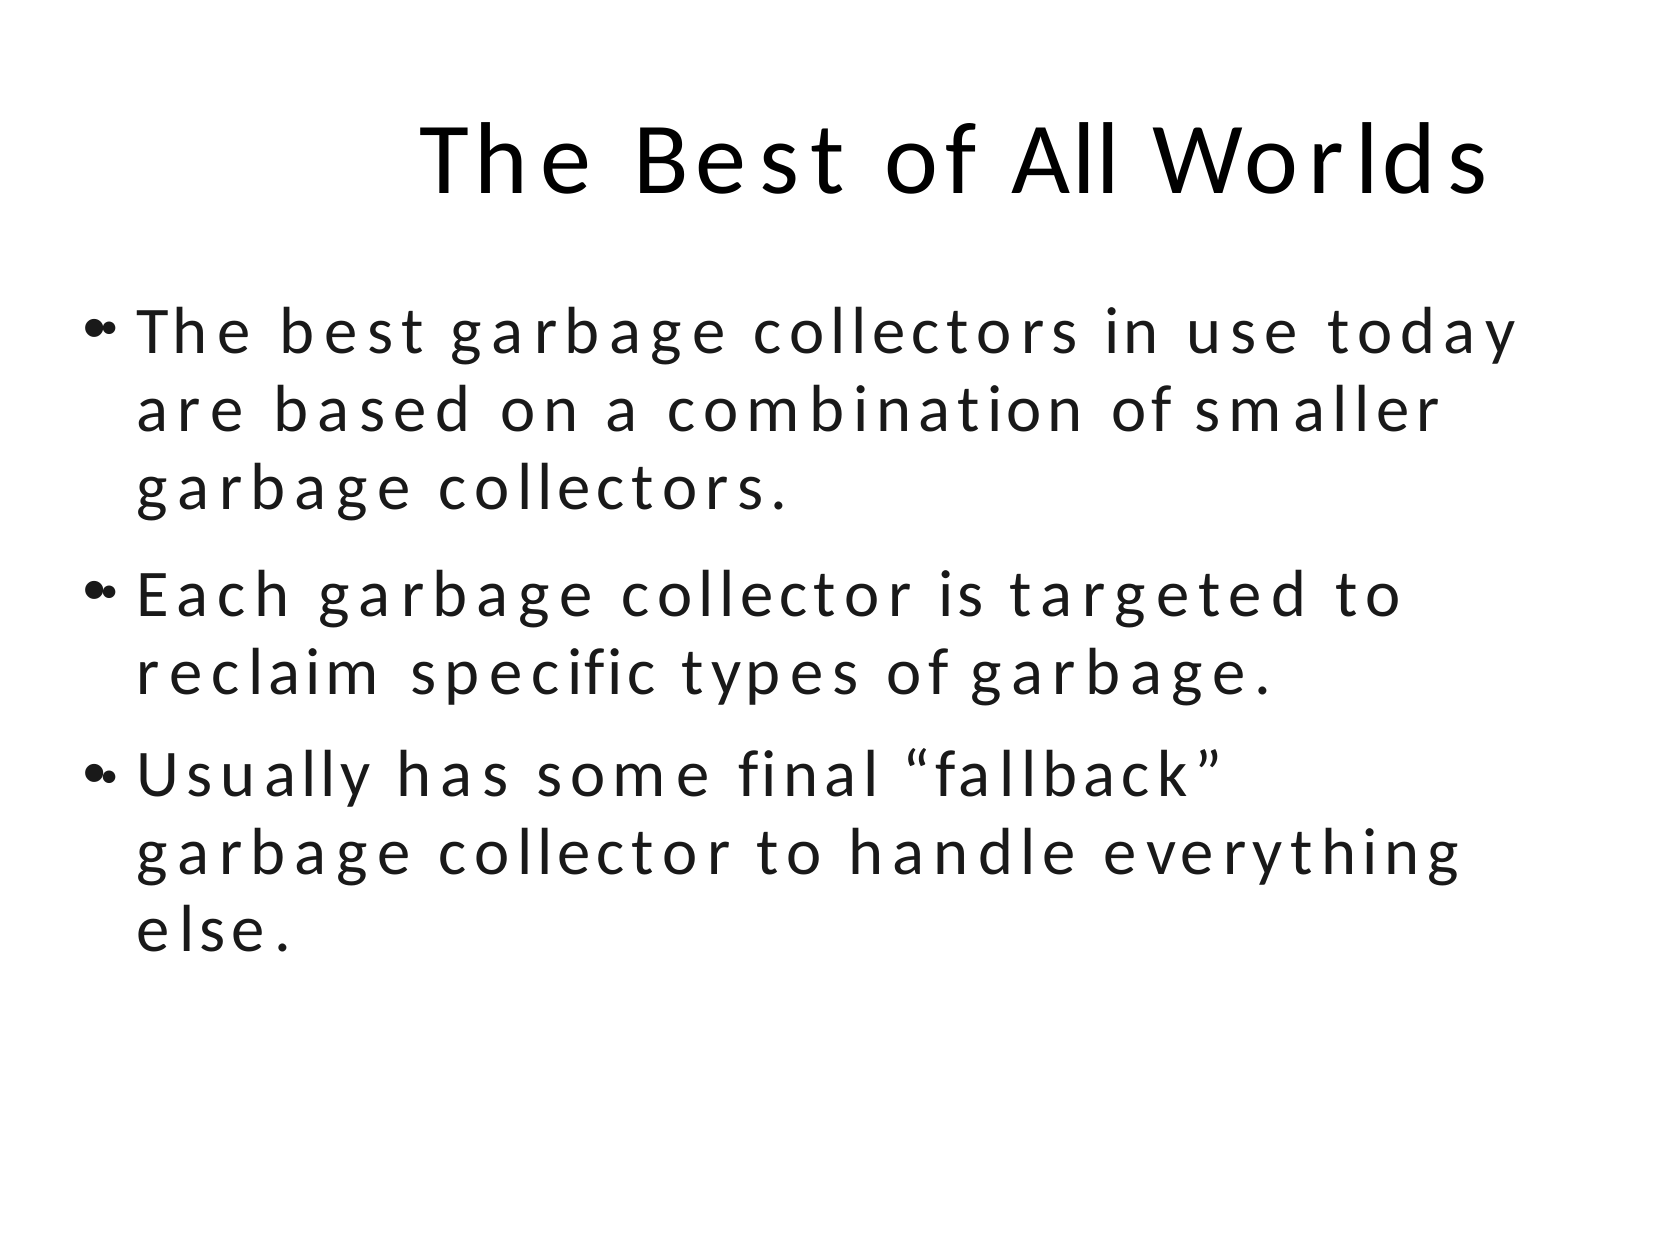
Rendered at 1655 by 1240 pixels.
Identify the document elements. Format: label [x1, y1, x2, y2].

list [82, 289, 1572, 994]
text_box [98, 756, 127, 792]
title [82, 49, 1572, 257]
text_box [98, 571, 127, 607]
text_box [98, 307, 127, 343]
